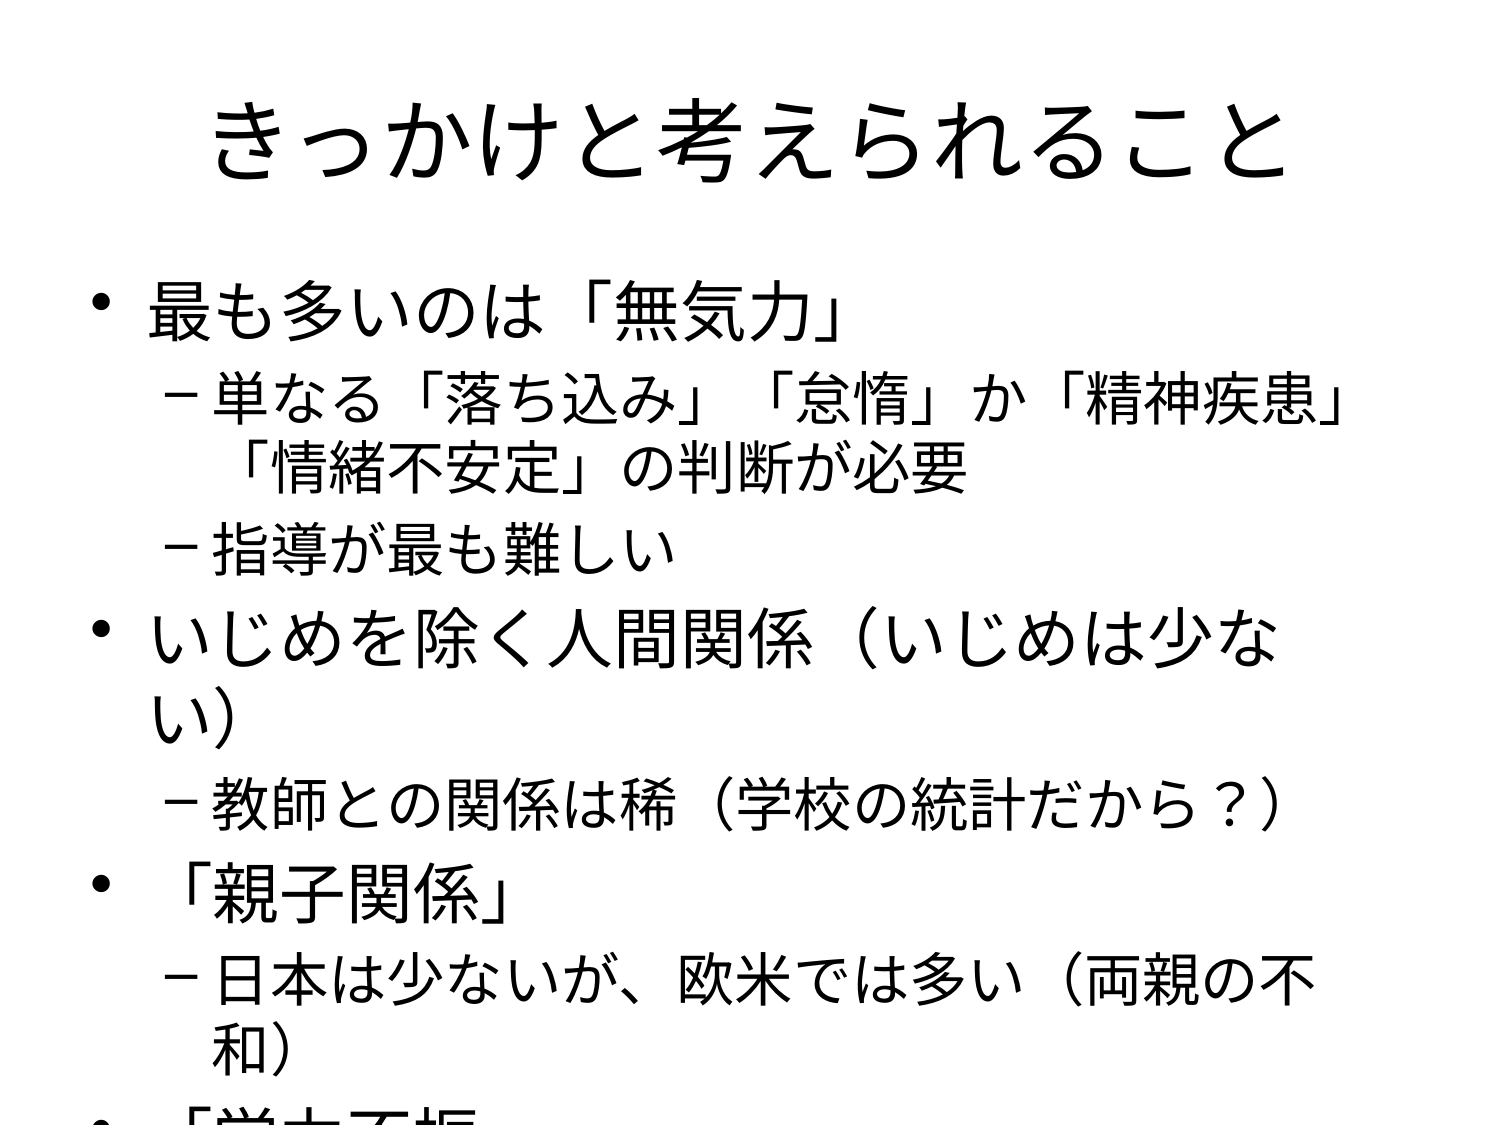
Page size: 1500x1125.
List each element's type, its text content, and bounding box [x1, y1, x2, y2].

title きっかけと考えられること [74, 44, 1426, 233]
list 最も多いのは「無気力」 単なる「落ち込み」「怠惰」か「精神疾患」「情緒不安定」の判断が必要 指導が最も難しい いじめを除く人間関係（いじめは少ない） 教師との関係は稀（学校の統計だから？） 「親子関係」 日本は少ないが、欧米では多い（両親の不和） 「学力不振」 [74, 262, 1426, 1006]
